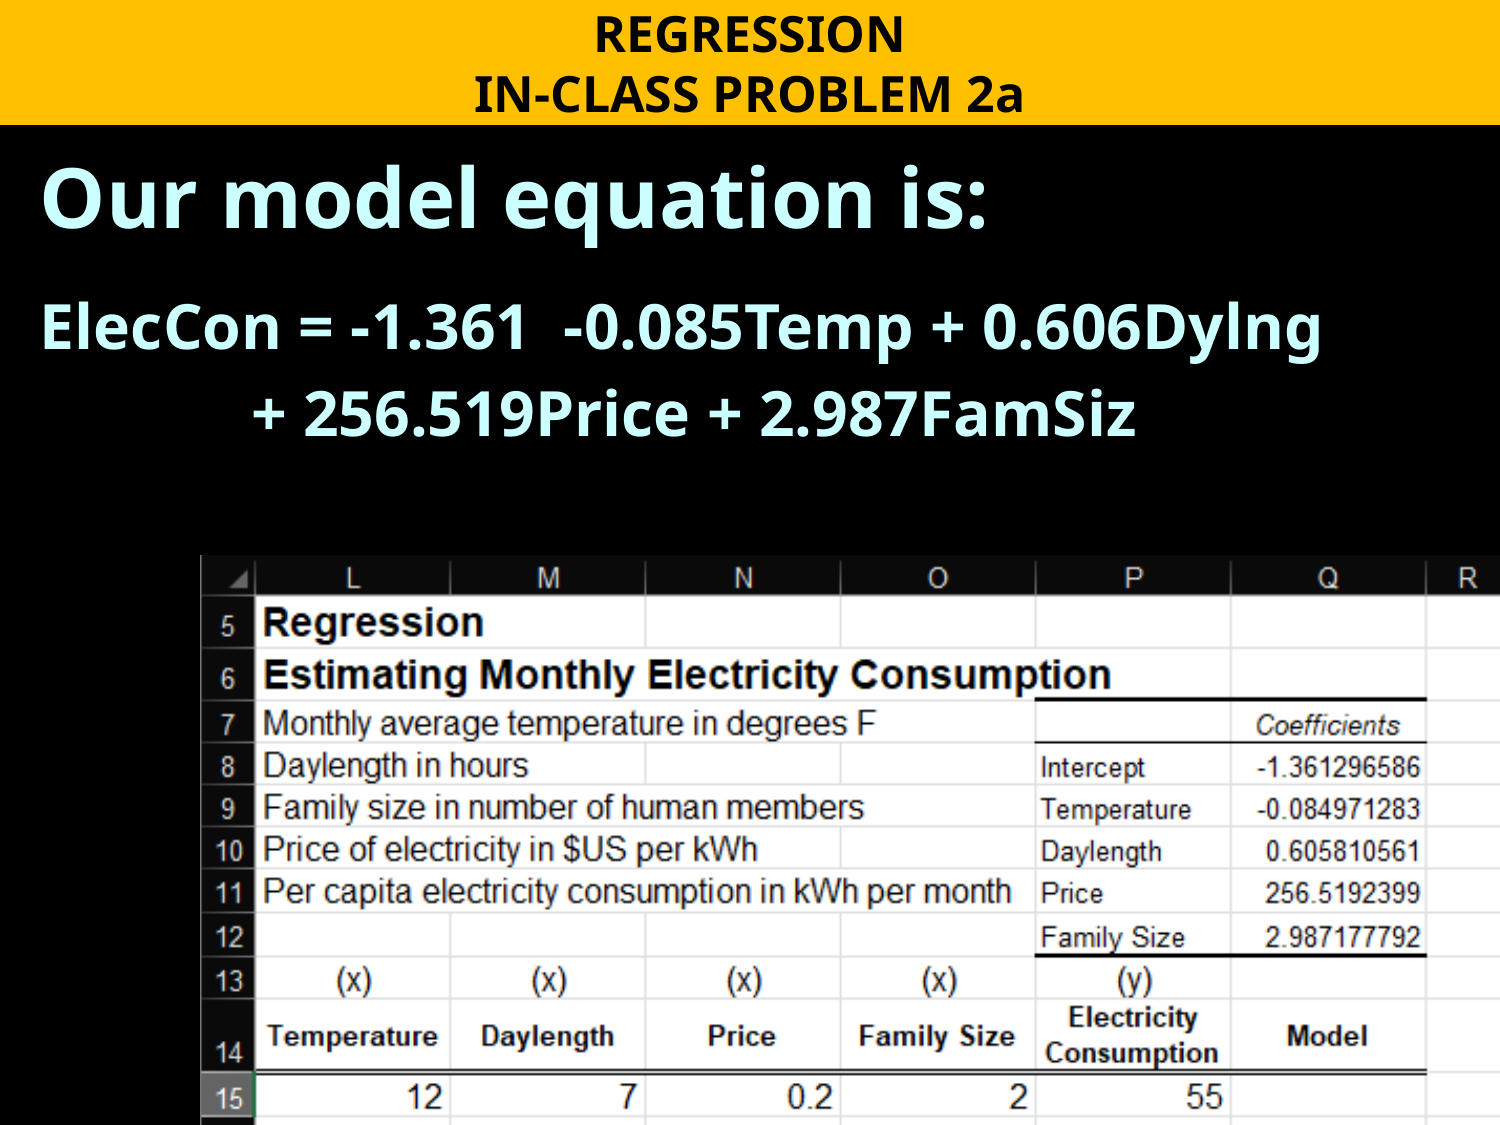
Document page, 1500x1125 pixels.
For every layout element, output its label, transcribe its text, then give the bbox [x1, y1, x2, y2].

list Our model equation is: ElecCon = -1.361 -0.085Temp + 0.606Dylng + 256.519Price + 2.987FamSiz [24, 137, 1500, 1063]
text_box REGRESSION IN-CLASS PROBLEM 2a [0, 0, 1500, 125]
picture [199, 555, 1500, 1125]
